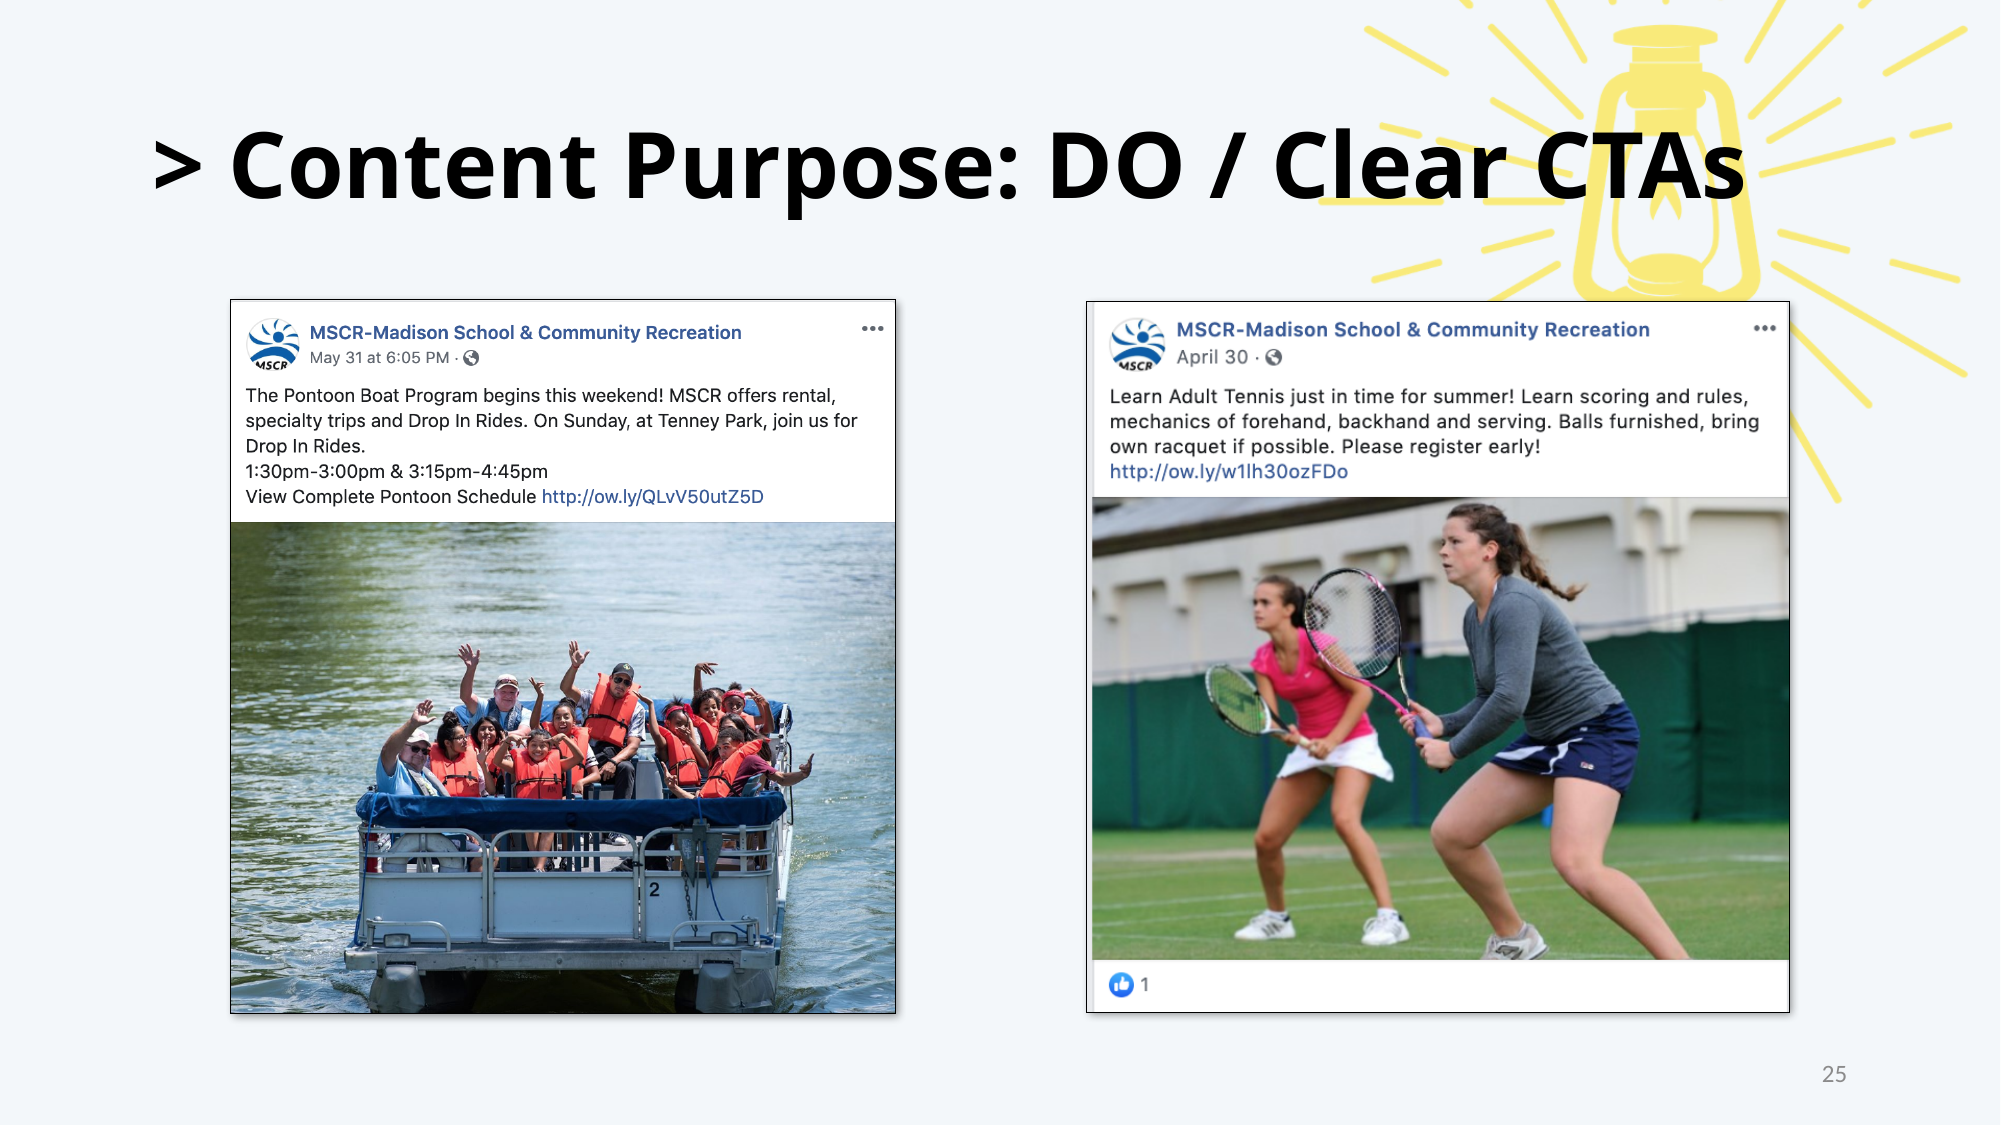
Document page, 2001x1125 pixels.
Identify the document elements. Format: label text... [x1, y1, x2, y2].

slide_number 25 [1412, 1042, 1863, 1103]
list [230, 299, 895, 1014]
title > Content Purpose: DO / Clear CTAs [137, 59, 1863, 278]
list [1086, 301, 1789, 1012]
picture [0, 0, 2001, 1125]
